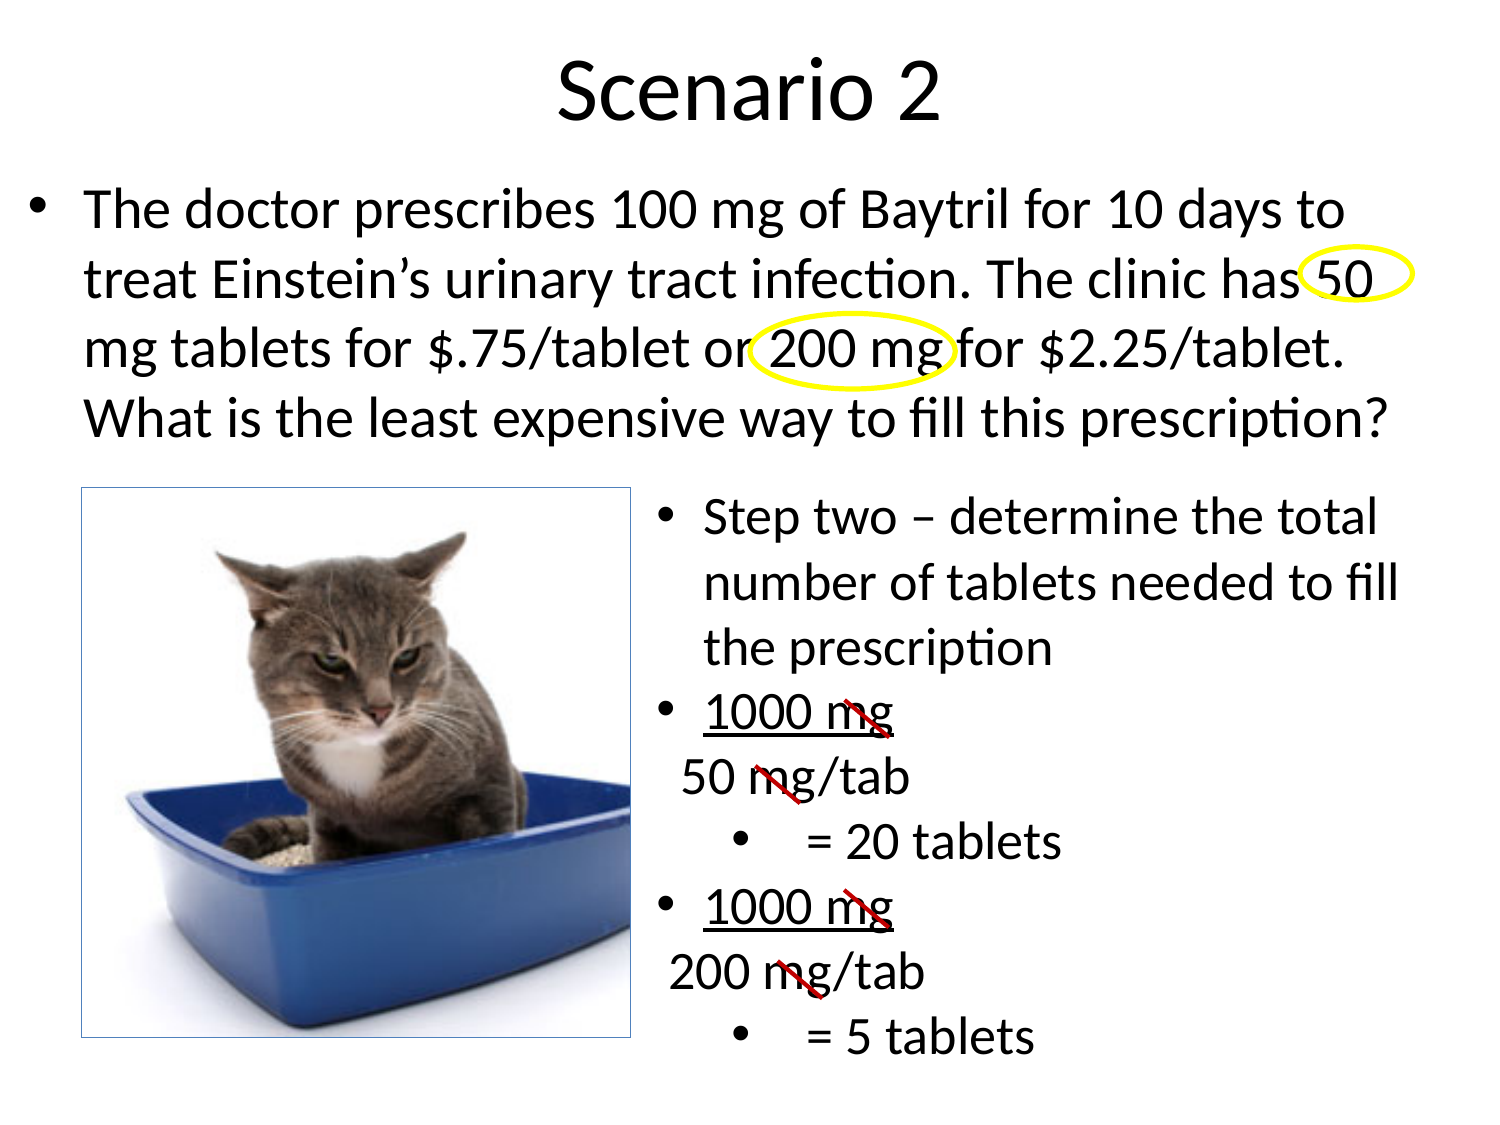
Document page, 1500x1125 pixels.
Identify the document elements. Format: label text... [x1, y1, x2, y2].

list The doctor prescribes 100 mg of Baytril for 10 days to treat Einstein’s urinary tract infection. The clinic has 50 mg tablets for $.75/tablet or 200 mg for $2.25/tablet. What is the least expensive way to fill this prescription? [12, 162, 1475, 1088]
text_box [1297, 244, 1415, 303]
picture [80, 487, 632, 1038]
text_box Step two – determine the total number of tablets needed to fill the prescription 1000 mg 50 mg/tab = 20 tablets 1000 mg 200 mg/tab = 5 tablets [641, 473, 1425, 1125]
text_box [777, 960, 823, 999]
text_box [755, 765, 801, 804]
title Scenario 2 [75, 4, 1425, 162]
text_box [747, 311, 958, 392]
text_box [844, 699, 890, 738]
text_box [843, 889, 889, 928]
